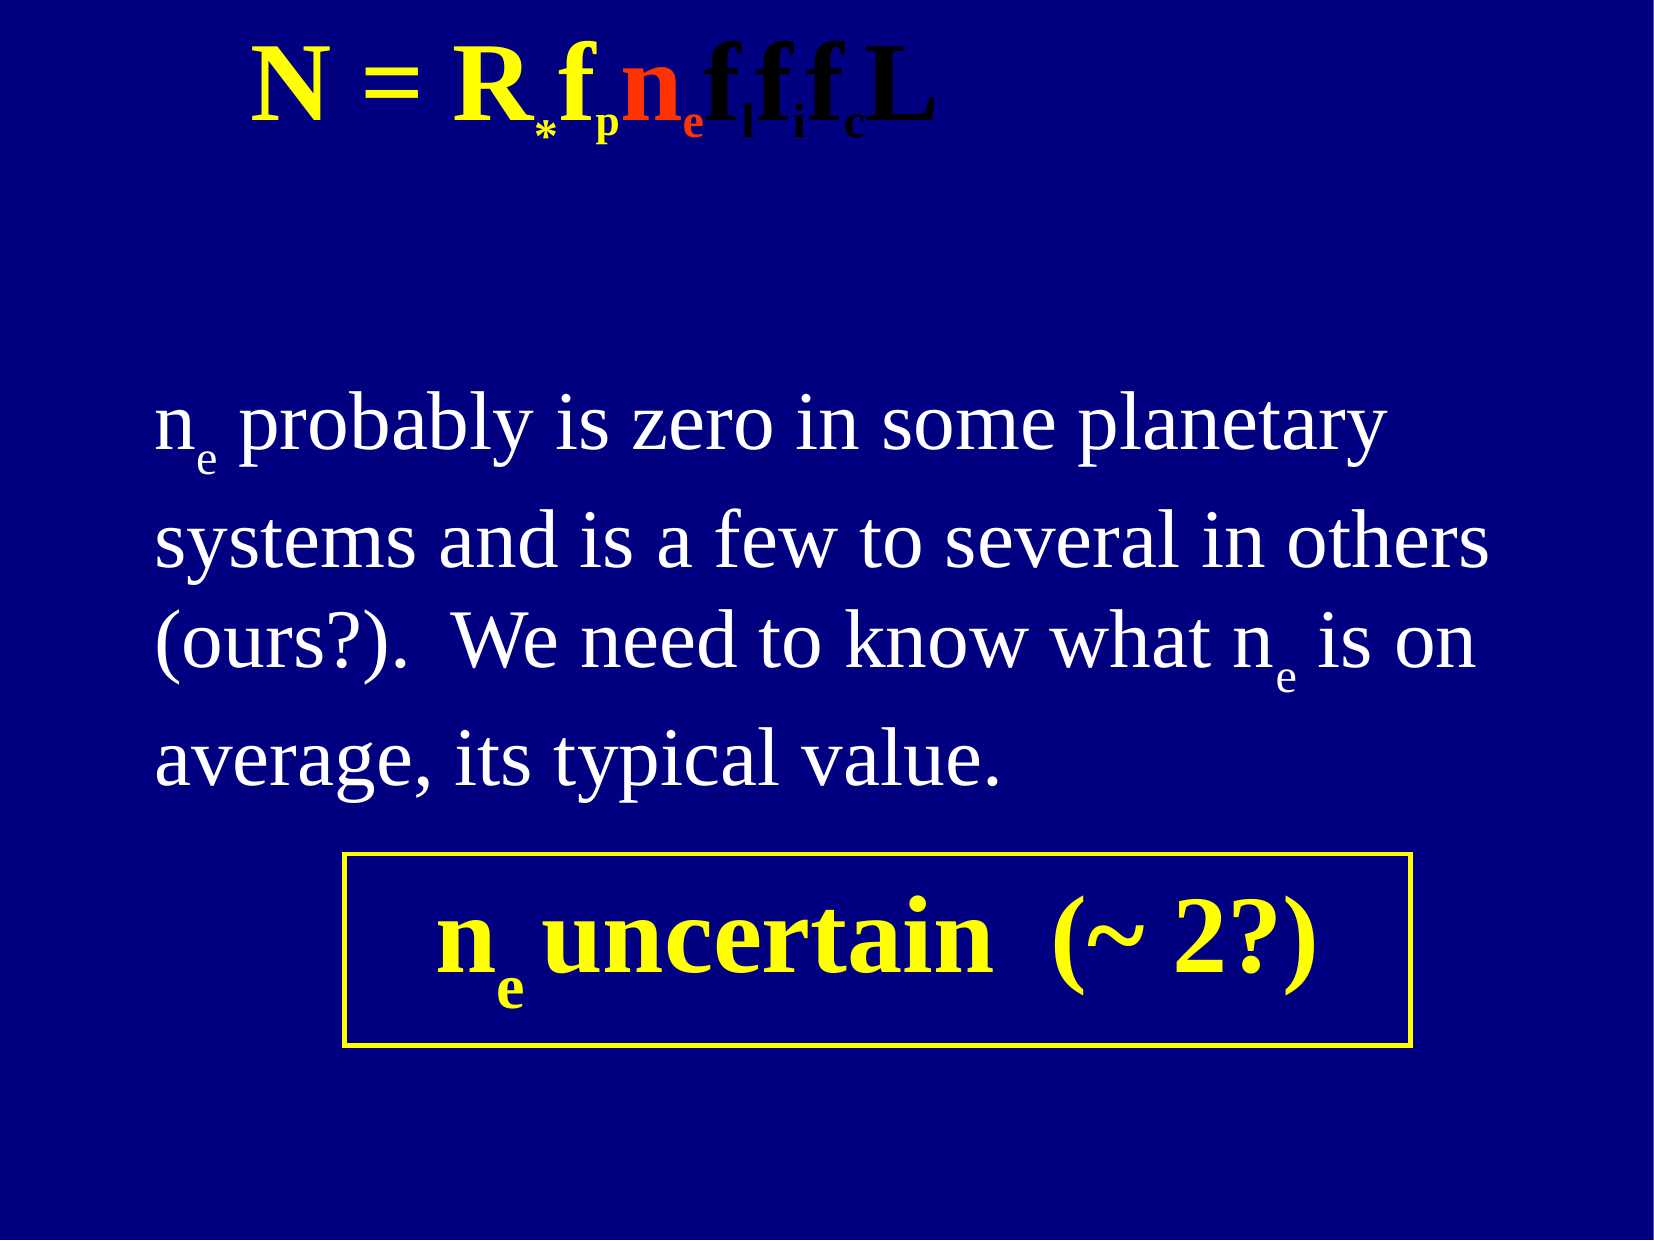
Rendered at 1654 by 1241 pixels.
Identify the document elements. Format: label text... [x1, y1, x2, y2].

text_box ne uncertain (~ 2?) [344, 854, 1411, 1046]
text_box ne probably is zero in some planetary systems and is a few to several in others (ours?). We need to know what ne is on average, its typical value. [137, 358, 1585, 811]
title N = R*fpneflfifcL [234, 0, 1572, 290]
